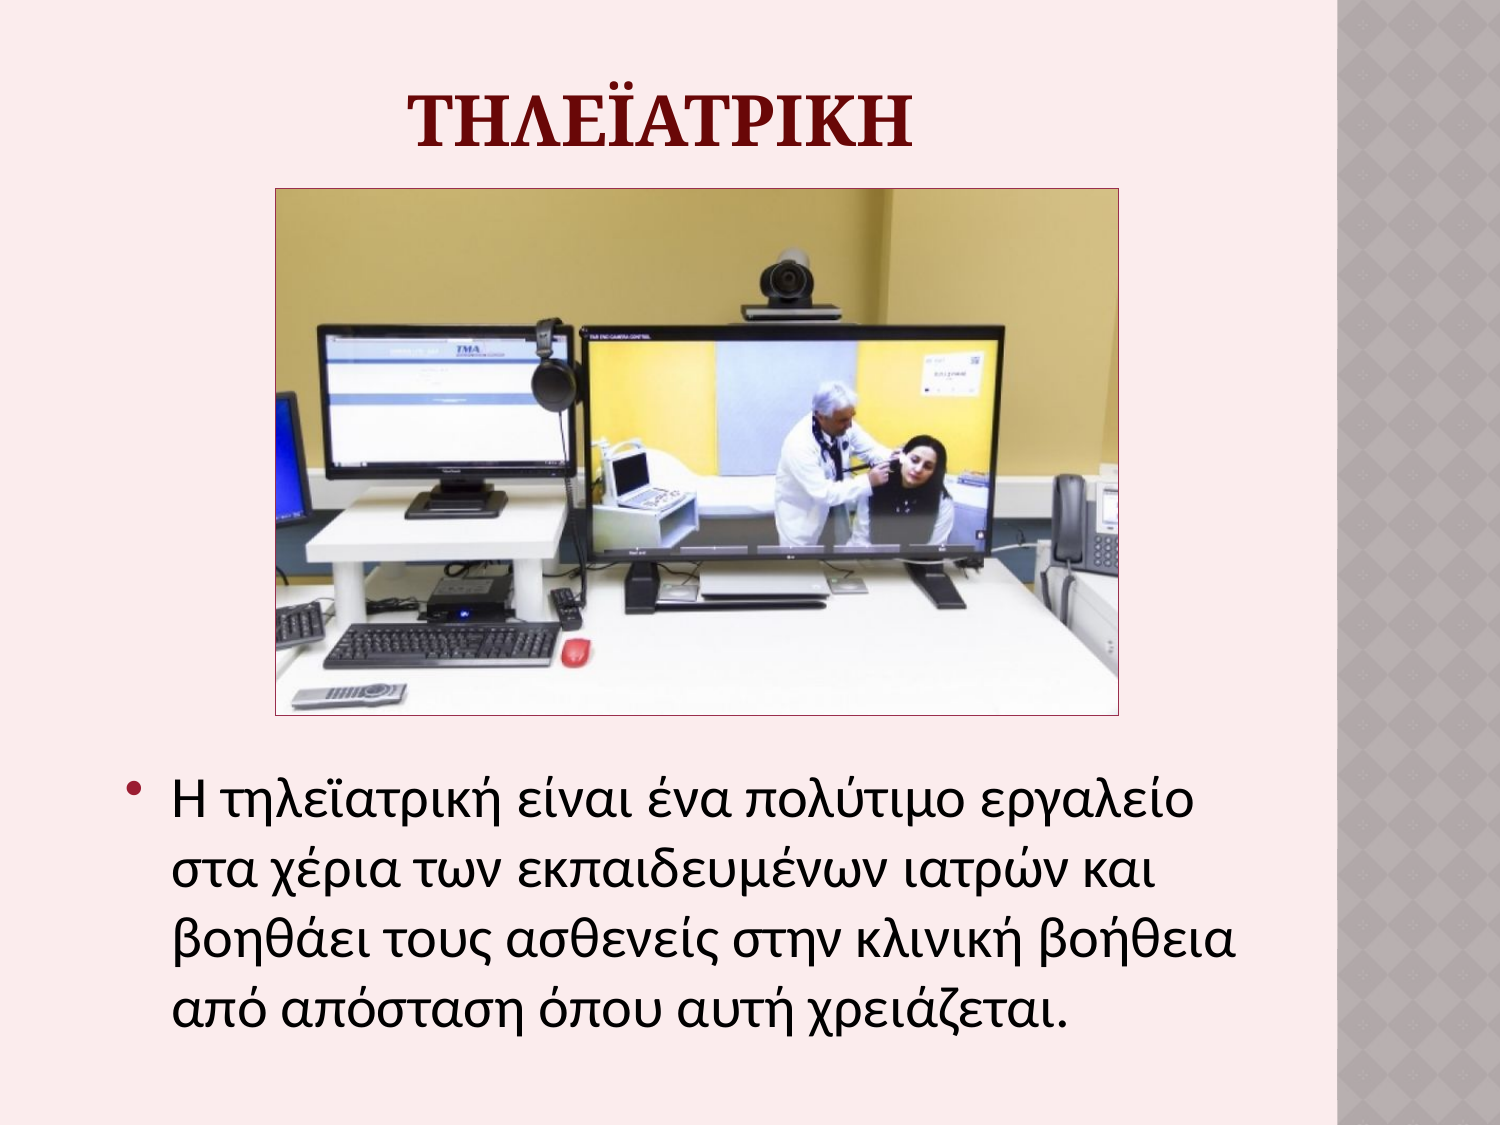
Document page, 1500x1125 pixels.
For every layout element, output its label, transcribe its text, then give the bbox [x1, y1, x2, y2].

title Τηλεϊατρικη [75, 52, 1263, 161]
list Η τηλεϊατρική είναι ένα πολύτιμο εργαλείο στα χέρια των εκπαιδευμένων ιατρών και βοηθάει τους ασθενείς στην κλινική βοήθεια από απόσταση όπου αυτή χρειάζεται. [112, 751, 1300, 1094]
picture [274, 188, 1119, 716]
